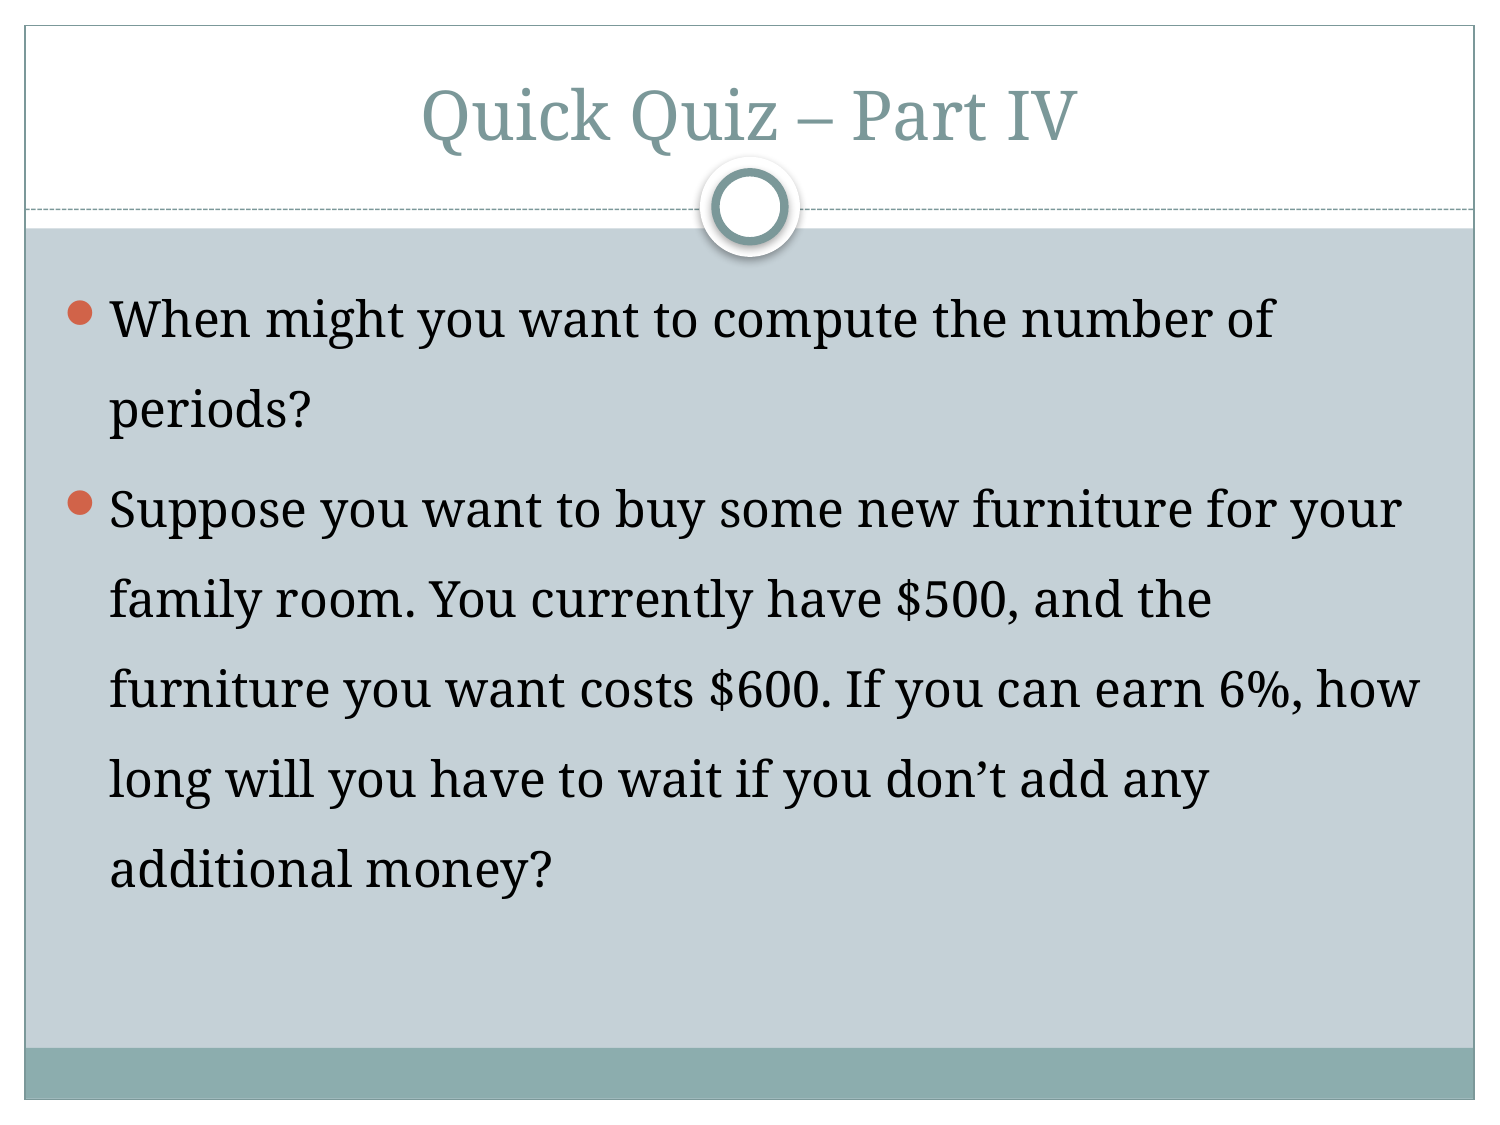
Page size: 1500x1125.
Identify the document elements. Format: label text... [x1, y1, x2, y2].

list When might you want to compute the number of periods? Suppose you want to buy some new furniture for your family room. You currently have $500, and the furniture you want costs $600. If you can earn 6%, how long will you have to wait if you don’t add any additional money? [49, 250, 1445, 1001]
title Quick Quiz – Part IV [49, 37, 1450, 162]
